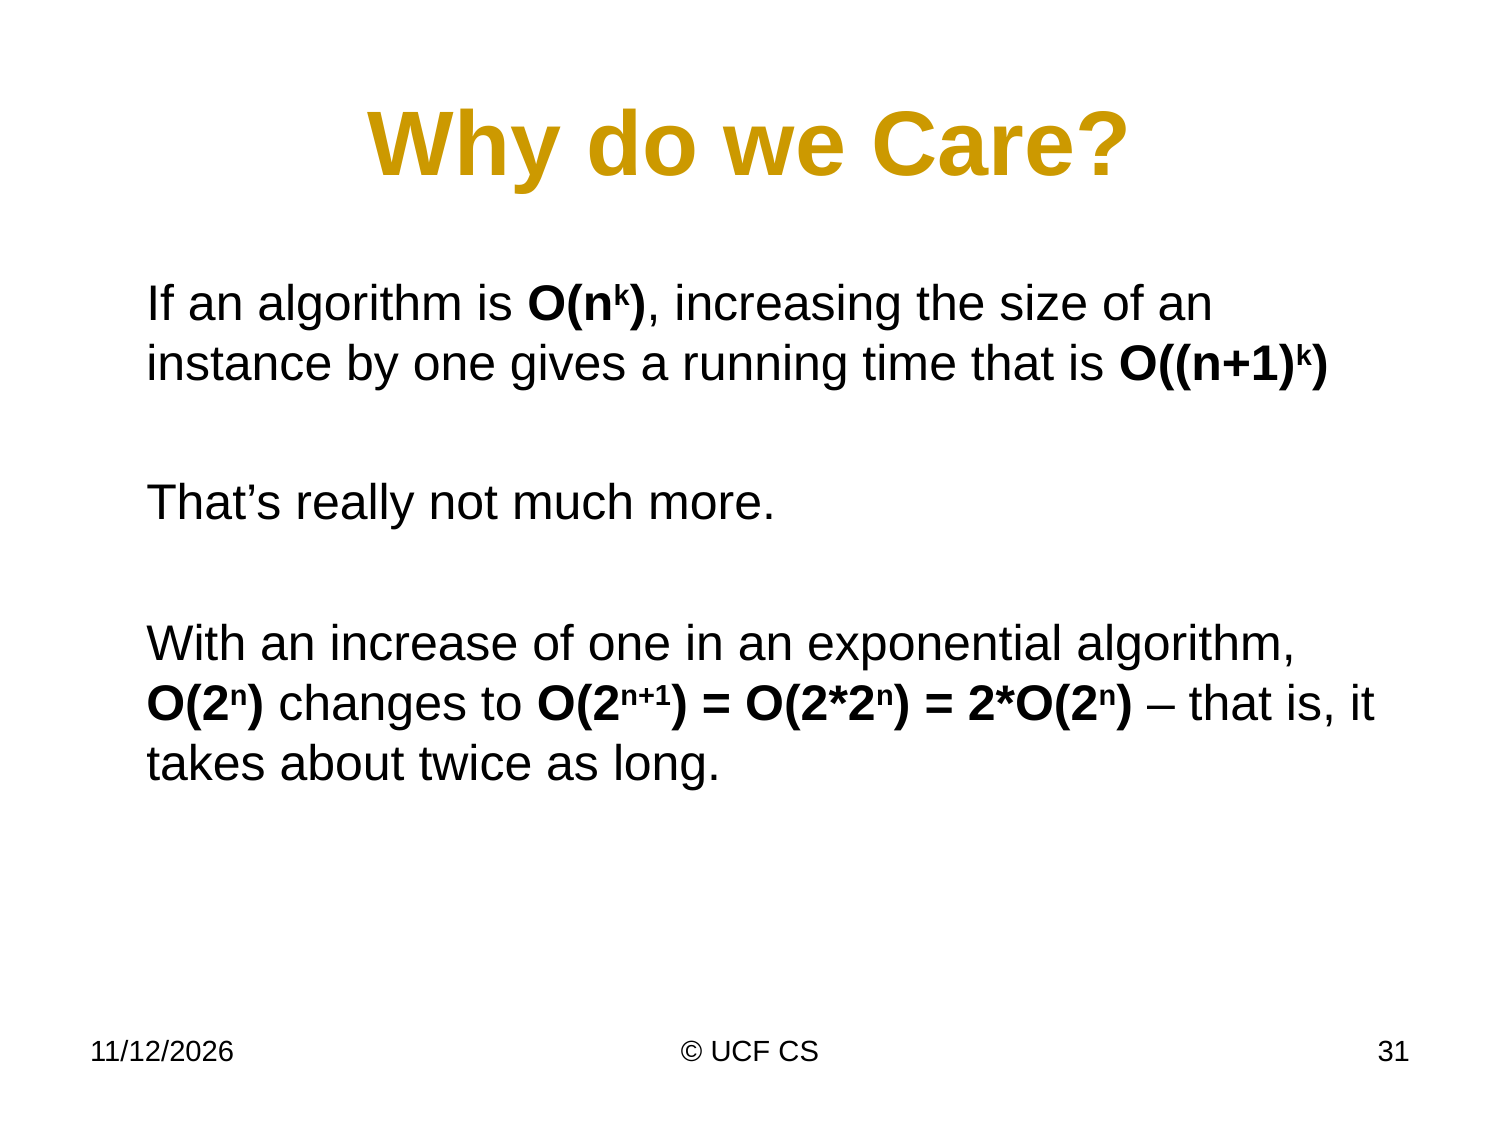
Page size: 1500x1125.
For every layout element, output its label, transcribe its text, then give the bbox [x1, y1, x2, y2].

title Why do we Care? [75, 45, 1425, 233]
slide_number 31 [1074, 1024, 1426, 1103]
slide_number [74, 1024, 426, 1103]
footer © UCF CS [512, 1024, 988, 1103]
list If an algorithm is O(nk), increasing the size of an instance by one gives a running time that is O((n+1)k) That’s really not much more. With an increase of one in an exponential algorithm, O(2n) changes to O(2n+1) = O(2*2n) = 2*O(2n) – that is, it takes about twice as long. [75, 262, 1425, 1005]
